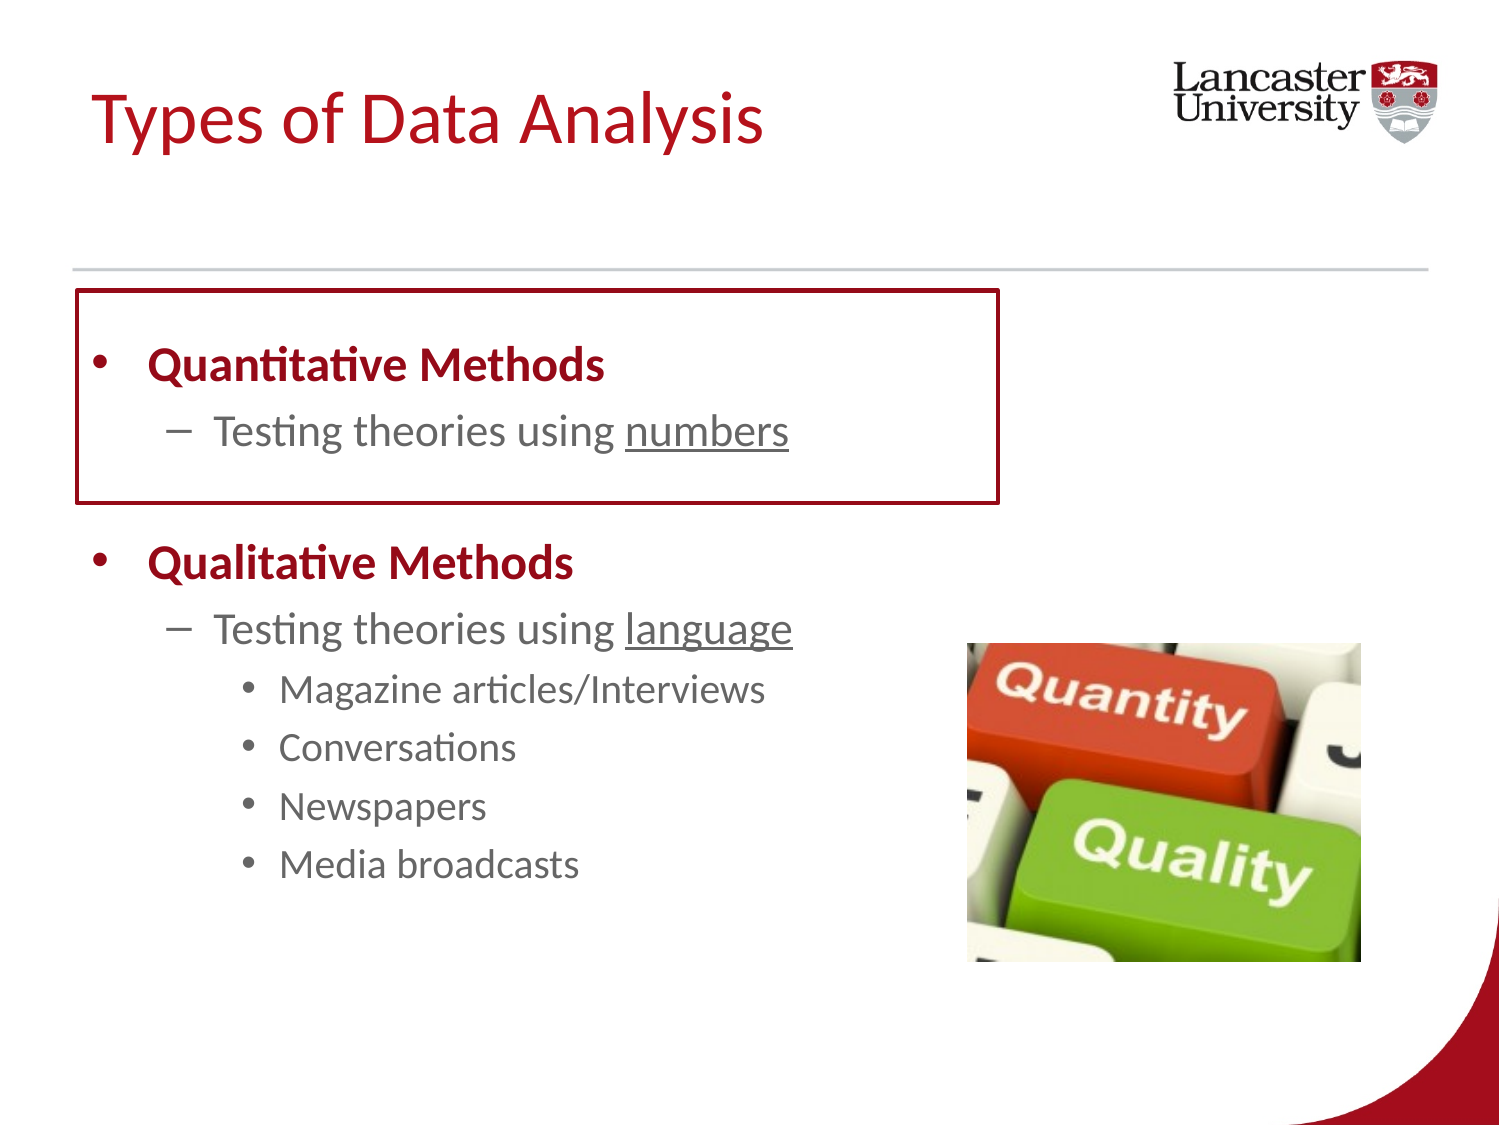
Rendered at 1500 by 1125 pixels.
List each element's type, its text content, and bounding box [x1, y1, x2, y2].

text_box [75, 288, 1000, 505]
title Types of Data Analysis [76, 78, 1176, 268]
list Quantitative Methods Testing theories using numbers Qualitative Methods Testing theories using language Magazine articles/Interviews Conversations Newspapers Media broadcasts [76, 323, 1425, 1050]
picture [0, 0, 1499, 1125]
